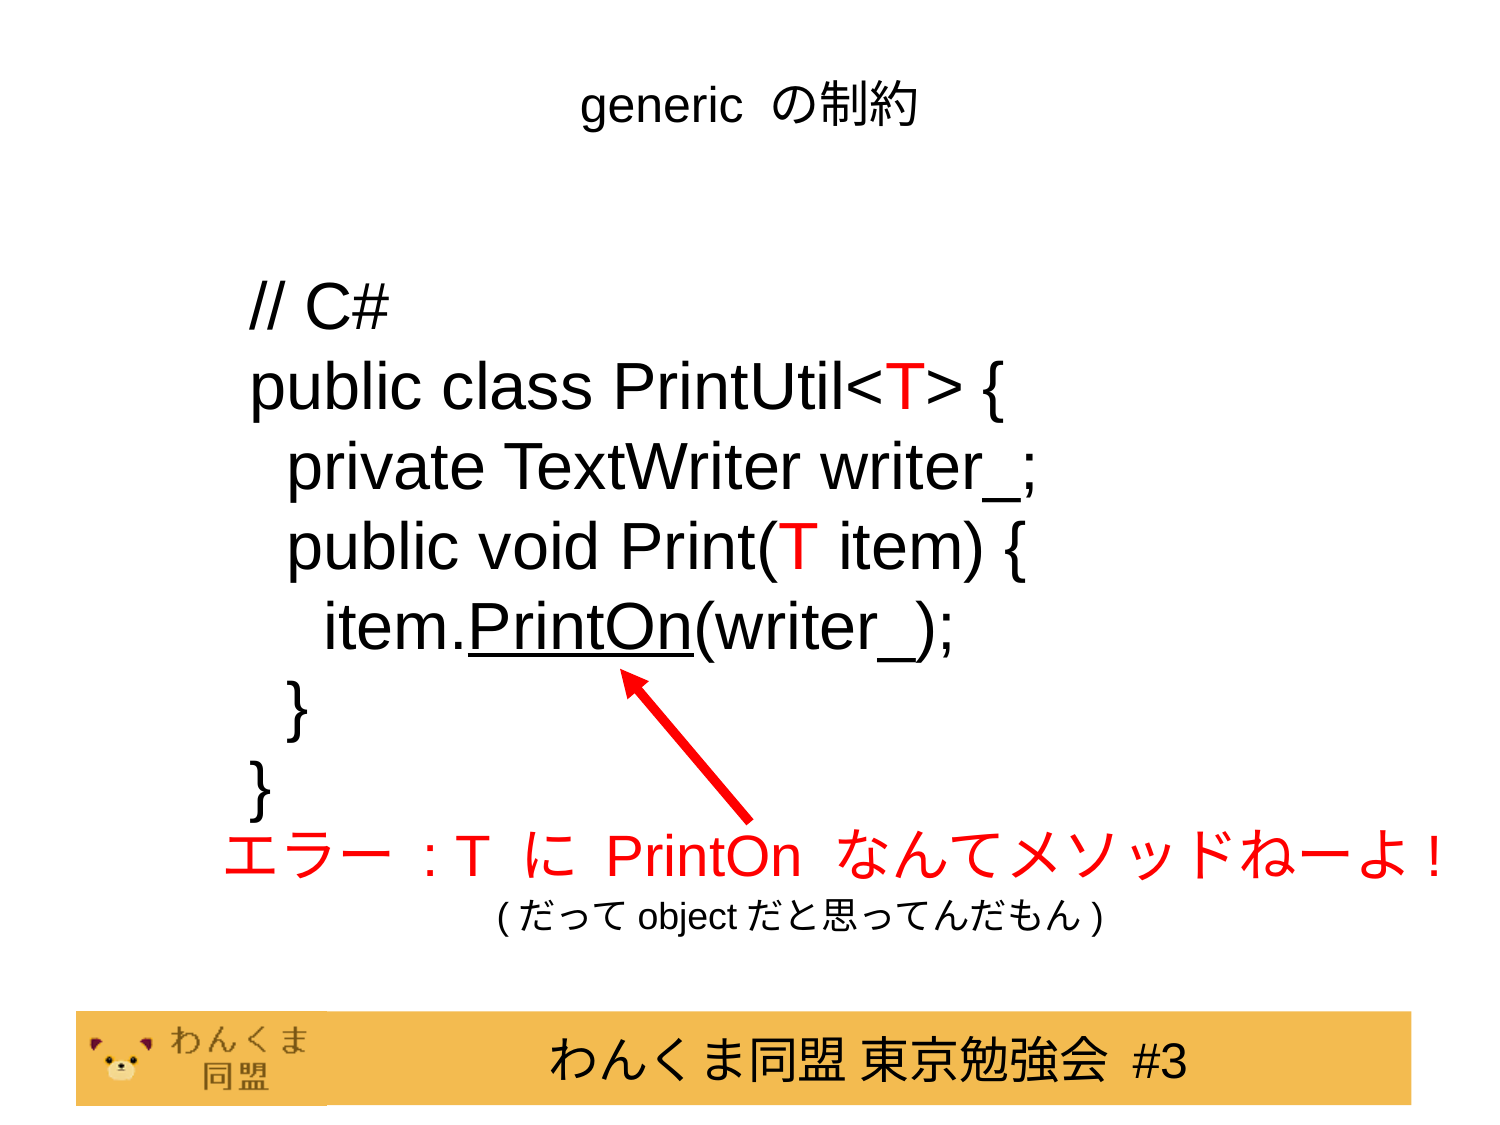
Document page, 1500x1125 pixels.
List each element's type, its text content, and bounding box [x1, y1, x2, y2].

picture [76, 1011, 324, 1106]
text_box [620, 668, 751, 823]
title generic の制約 [74, 44, 1426, 162]
text_box (だってobjectだと思ってんだもん) [481, 884, 1119, 945]
text_box // C# public class PrintUtil<T> { private TextWriter writer_; public void Print(T item) { item.PrintOn(writer_); } } [234, 255, 1055, 810]
text_box エラー : T に PrintOn なんてメソッドねーよ! [206, 810, 1458, 896]
